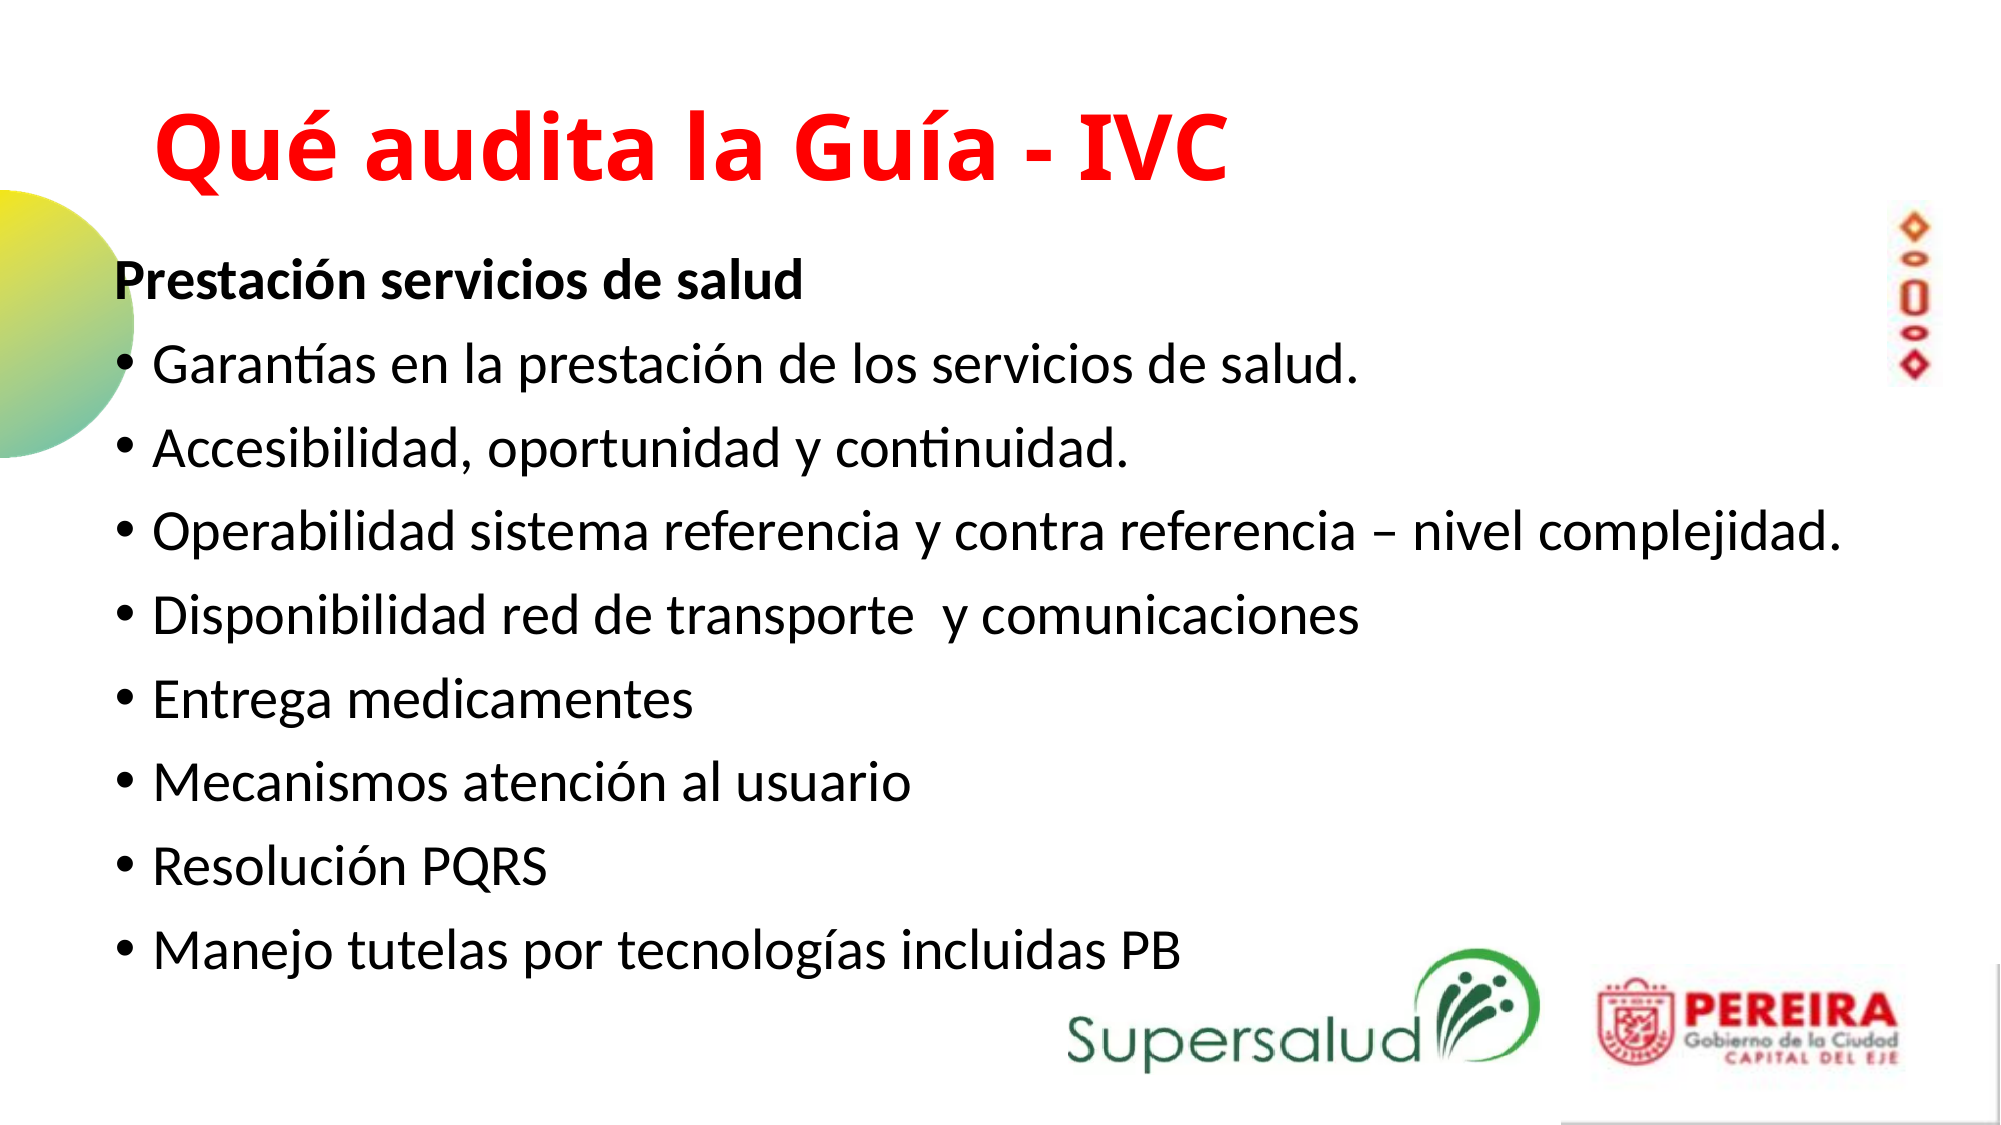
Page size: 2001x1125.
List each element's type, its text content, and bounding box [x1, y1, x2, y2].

picture [1887, 200, 1943, 387]
picture [1068, 941, 1545, 1075]
picture [0, 190, 136, 458]
title Qué audita la Guía - IVC [137, 59, 1863, 242]
list Prestación servicios de salud Garantías en la prestación de los servicios de salud. Accesibilidad, oportunidad y continuidad. Operabilidad sistema referencia y contra referencia – nivel complejidad. Disponibilidad red de transporte y comunicaciones Entrega medicamentes Mecanismos atención al usuario Resolución PQRS Manejo tutelas por tecnologías incluidas PB [99, 242, 1888, 1014]
picture [1561, 964, 2000, 1125]
